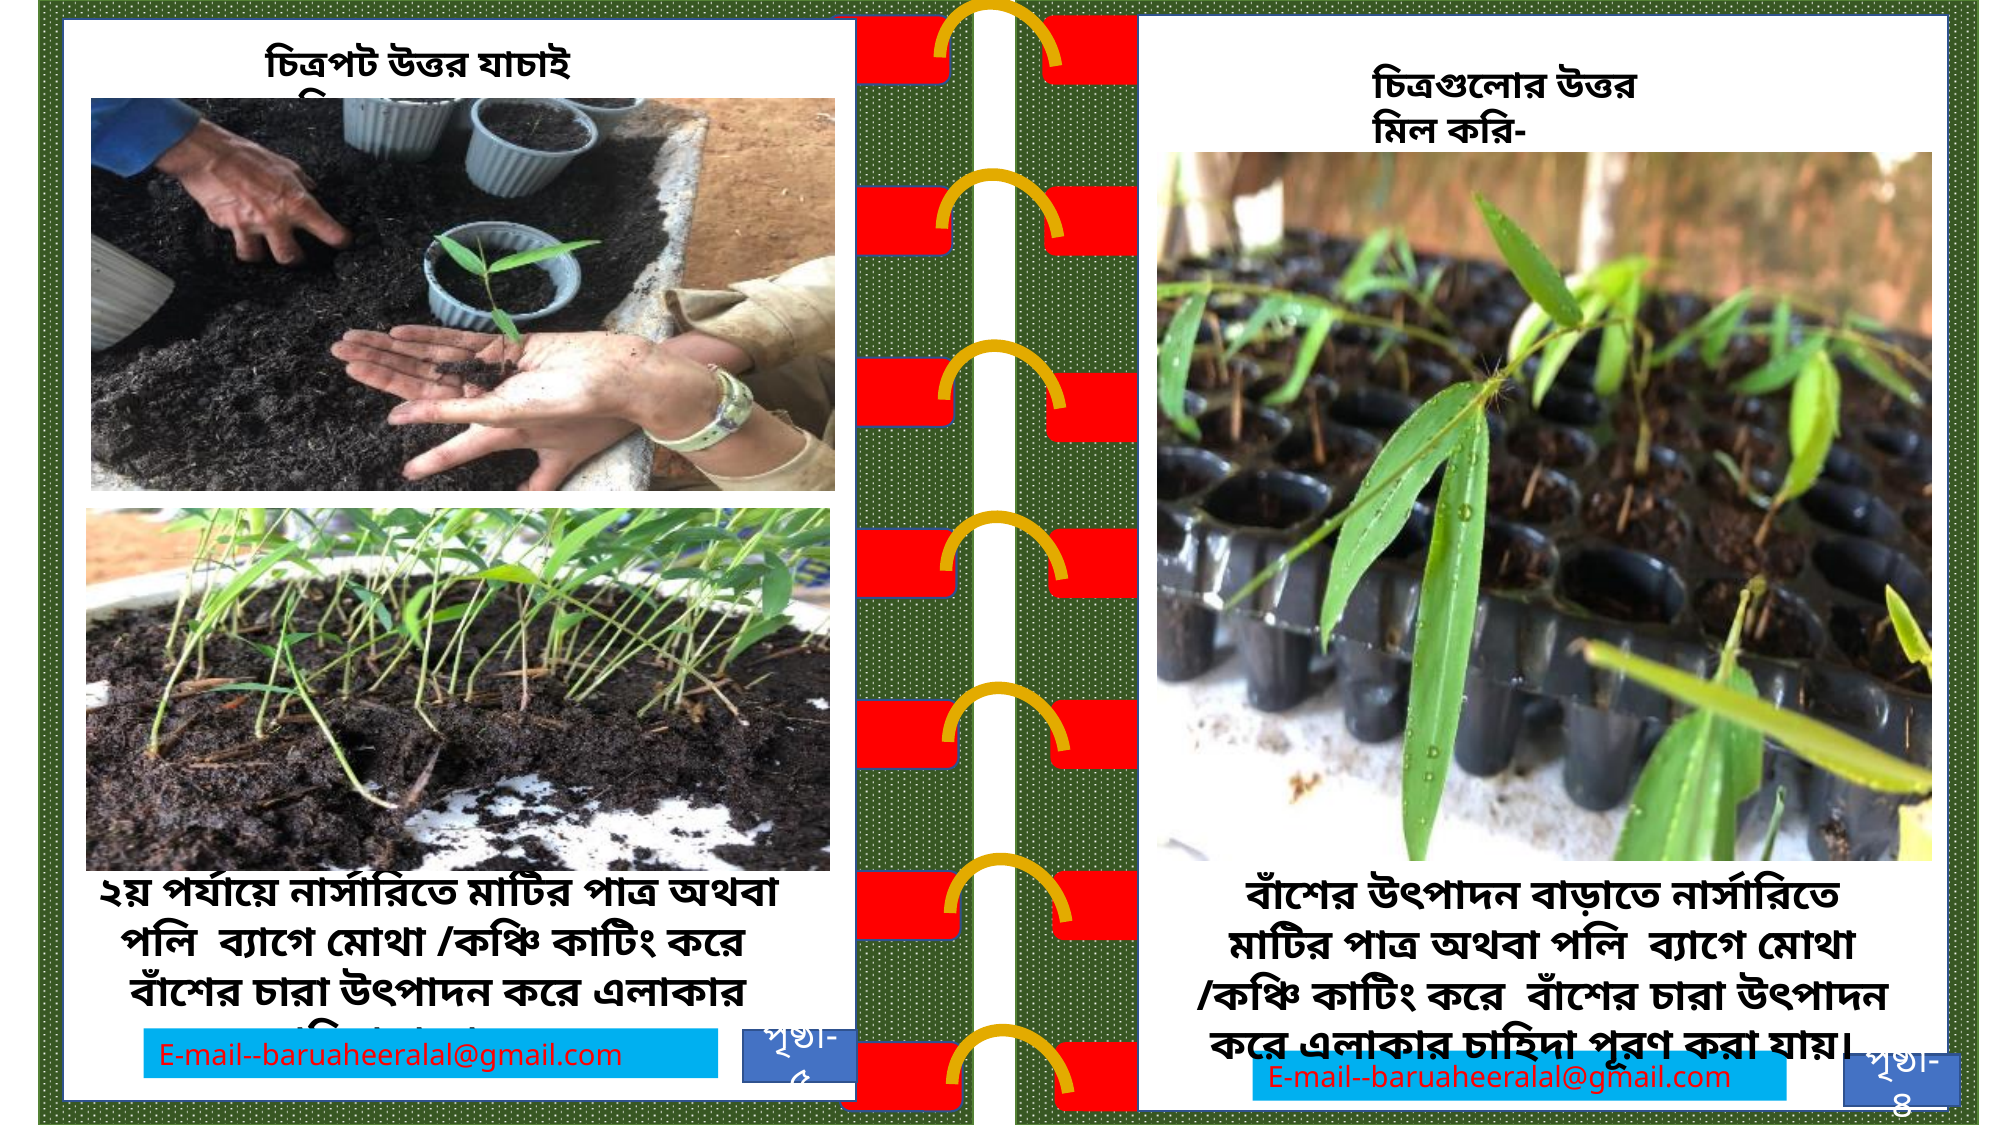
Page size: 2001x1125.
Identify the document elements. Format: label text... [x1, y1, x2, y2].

text_box [62, 18, 856, 1102]
text_box [946, 516, 1063, 581]
text_box [856, 699, 959, 770]
text_box [856, 870, 961, 941]
text_box বাঁশের উৎপাদন বাড়াতে নার্সারিতে মাটির পাত্র অথবা পলি ব্যাগে মোথা /কঞ্চি কাটিং করে বাঁশের চারা উৎপাদন করে এলাকার চাহিদা পূরণ করা যায়। [1179, 861, 1907, 1076]
text_box [1052, 870, 1138, 941]
text_box [1046, 372, 1138, 443]
text_box [1138, 15, 1948, 1112]
text_box [1050, 699, 1138, 770]
text_box [856, 186, 953, 256]
text_box E-mail--baruaheeralal@gmail.com [143, 1028, 719, 1079]
text_box [950, 859, 1067, 923]
text_box [952, 1030, 1069, 1094]
text_box [856, 528, 957, 598]
picture [86, 508, 830, 871]
text_box [1044, 186, 1138, 256]
text_box E-mail--baruaheeralal@gmail.com [1252, 1076, 1787, 1101]
text_box পৃষ্ঠা-৪ [1844, 1054, 1961, 1107]
text_box [856, 357, 955, 427]
text_box [831, 15, 951, 85]
picture [1157, 152, 1932, 861]
text_box চিত্রপট উত্তর যাচাই করি---- [250, 32, 629, 98]
text_box [1015, 0, 1978, 1125]
text_box পৃষ্ঠা-৫ [743, 1030, 858, 1083]
text_box [941, 174, 1059, 239]
text_box চিত্রগুলোর উত্তর মিল করি- [1357, 53, 1713, 152]
text_box [1054, 1042, 1138, 1112]
picture [91, 98, 835, 491]
text_box [939, 3, 1056, 67]
text_box [948, 687, 1065, 752]
text_box ২য় পর্যায়ে নার্সারিতে মাটির পাত্র অথবা পলি ব্যাগে মোথা /কঞ্চি কাটিং করে বাঁশের চারা উৎপাদন করে এলাকার চাহিদা পূরণ করে। [74, 857, 803, 1073]
text_box [943, 345, 1061, 410]
text_box [39, 0, 974, 1125]
text_box [839, 1042, 963, 1112]
text_box [1048, 528, 1138, 598]
text_box [1042, 15, 1138, 85]
